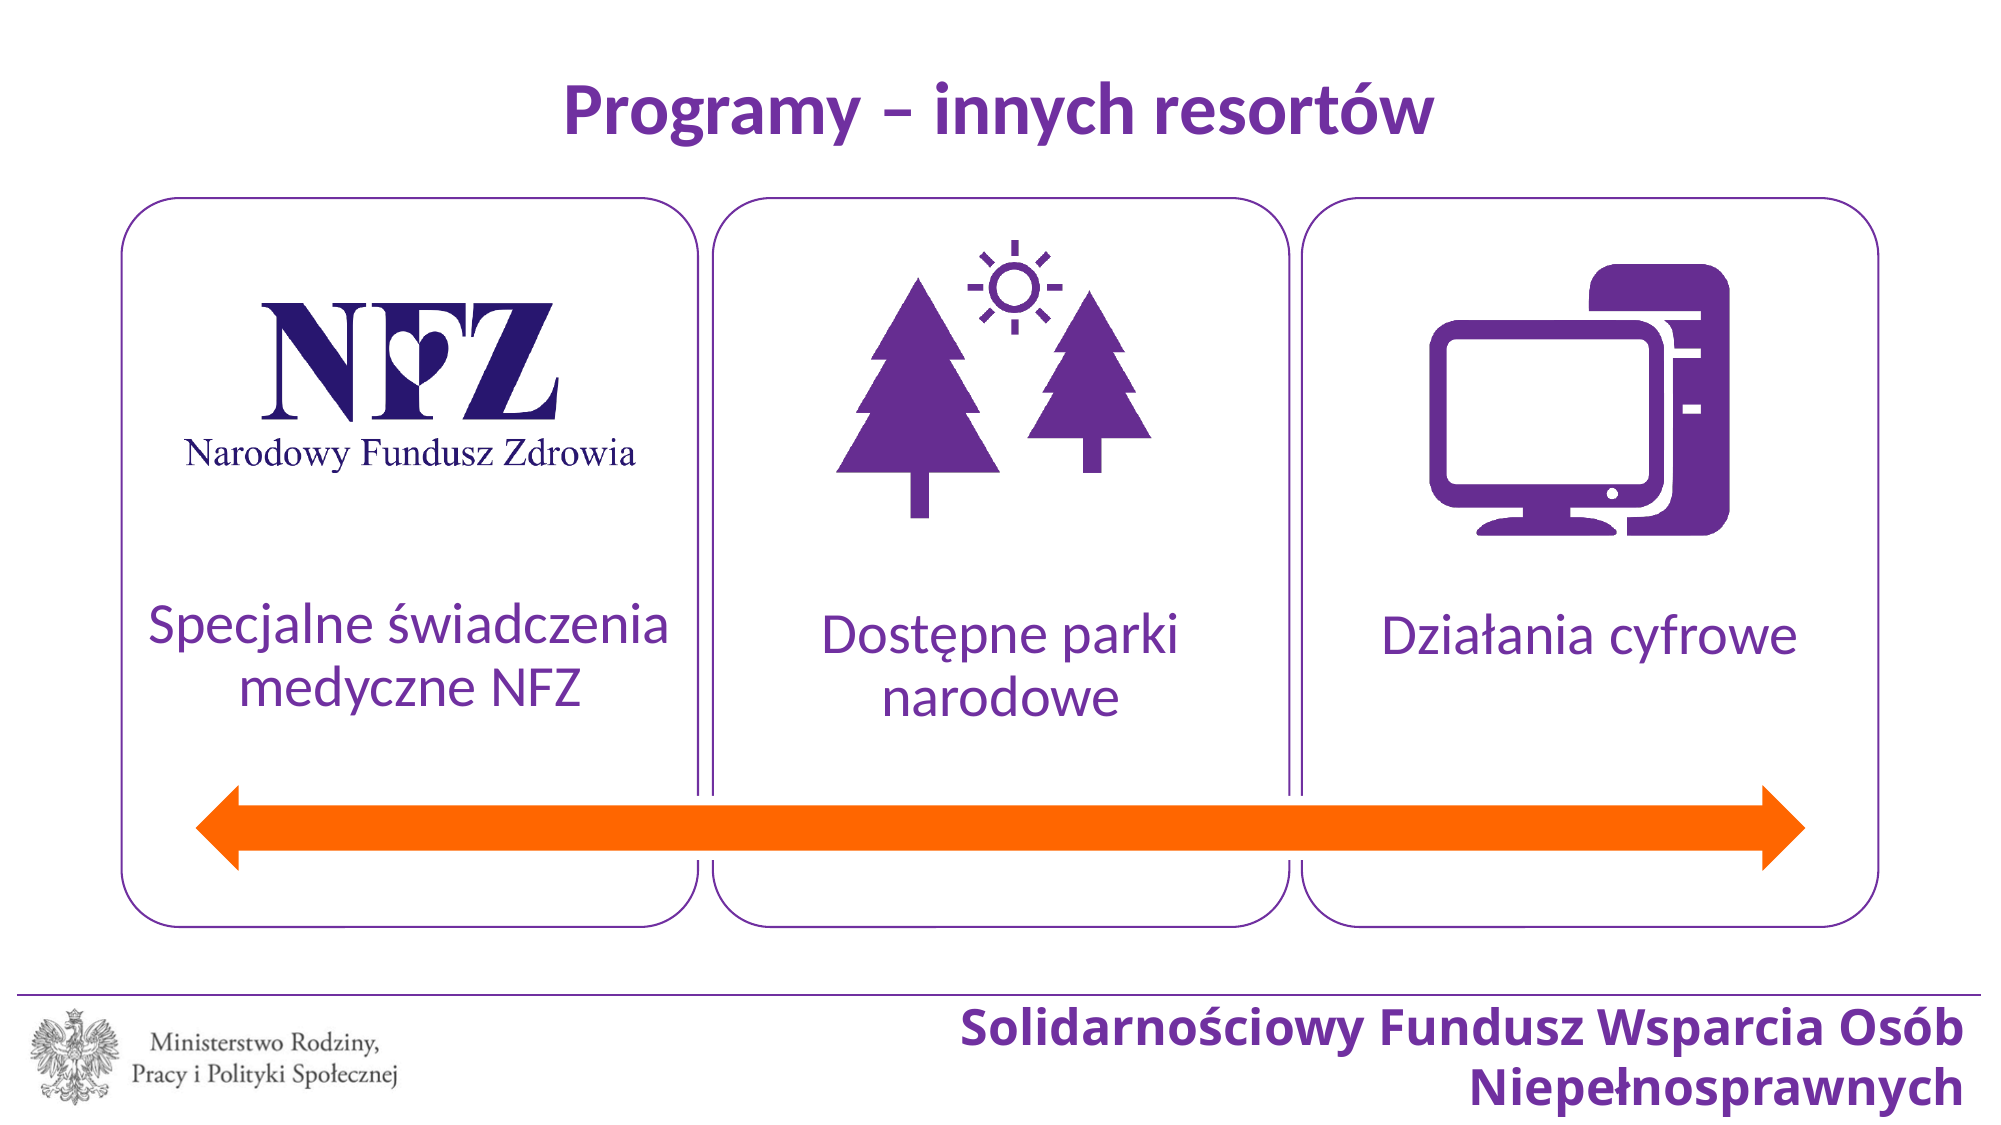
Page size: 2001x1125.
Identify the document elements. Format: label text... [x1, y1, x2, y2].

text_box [712, 198, 1290, 927]
text_box [1290, 799, 1301, 857]
picture [1390, 226, 1751, 573]
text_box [1301, 198, 1879, 927]
picture [1, 1005, 444, 1109]
picture [183, 303, 636, 474]
footer Solidarnościowy Fundusz Wsparcia Osób Niepełnosprawnych [660, 1025, 1981, 1086]
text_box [76, 198, 712, 927]
text_box Programy – innych resortów [0, 34, 2000, 158]
picture [826, 228, 1162, 551]
